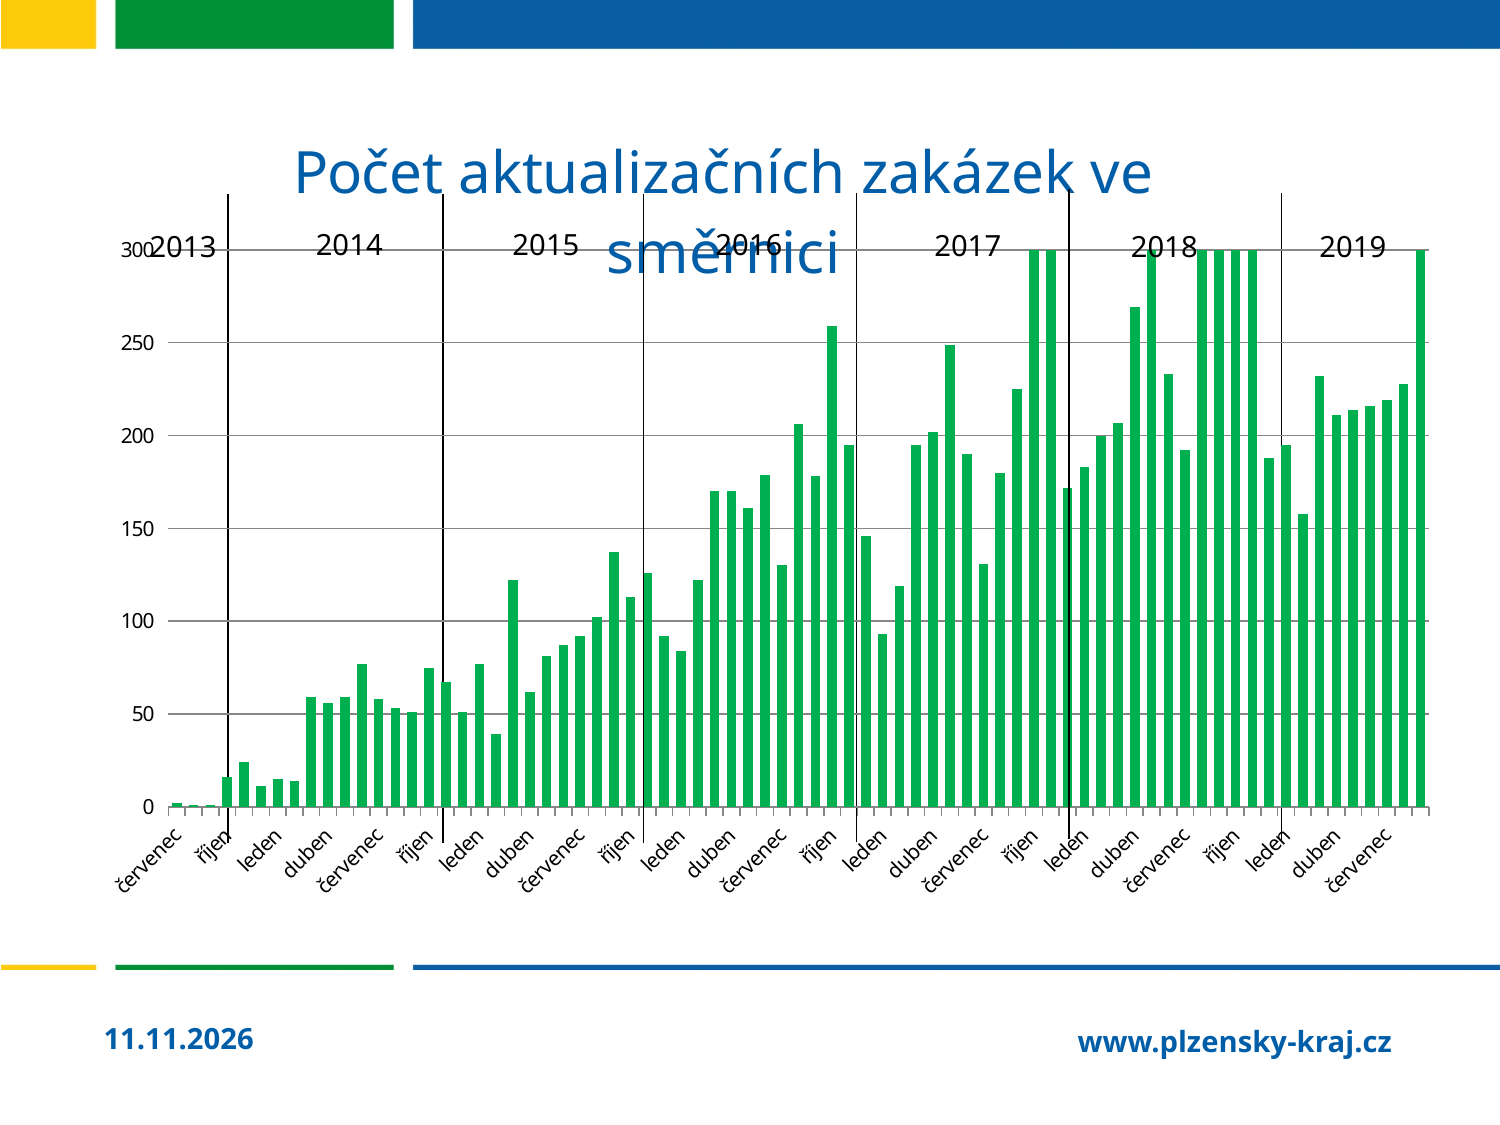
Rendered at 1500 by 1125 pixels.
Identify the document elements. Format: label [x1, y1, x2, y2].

picture [1, 0, 1500, 970]
chart [76, 113, 1476, 958]
